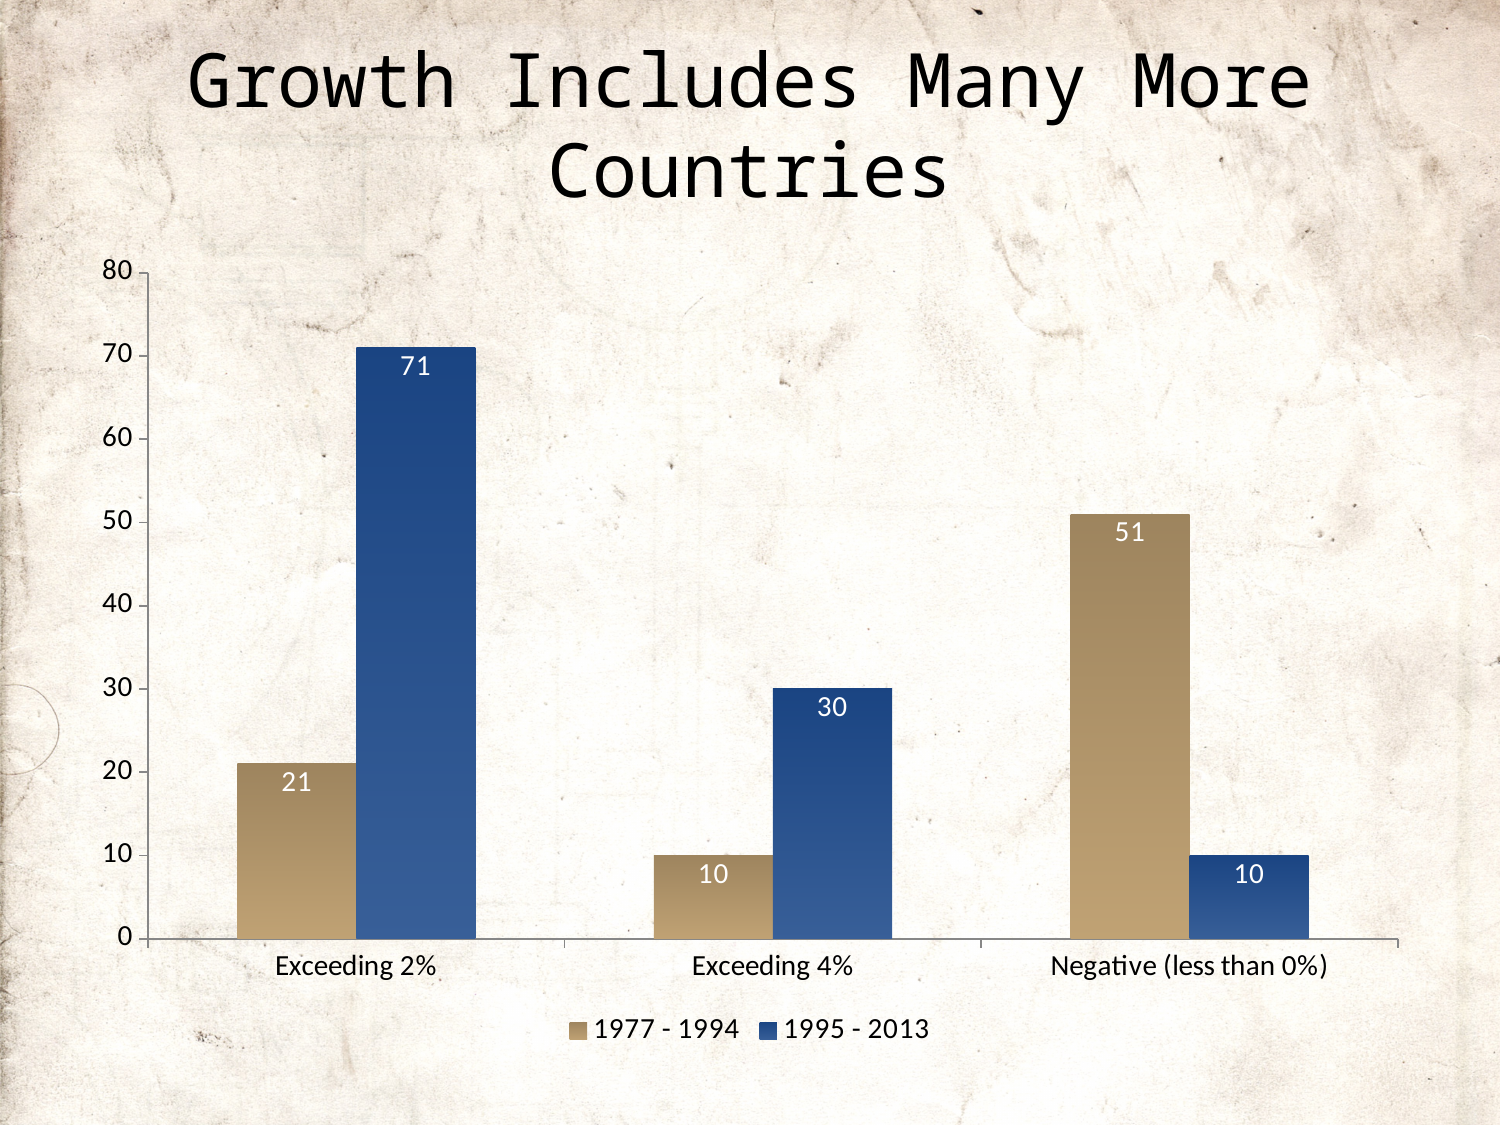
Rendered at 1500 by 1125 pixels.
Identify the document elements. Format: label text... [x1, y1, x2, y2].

title Growth Includes Many More Countries [75, 45, 1425, 201]
picture [0, 0, 1500, 1125]
chart [74, 241, 1426, 1053]
